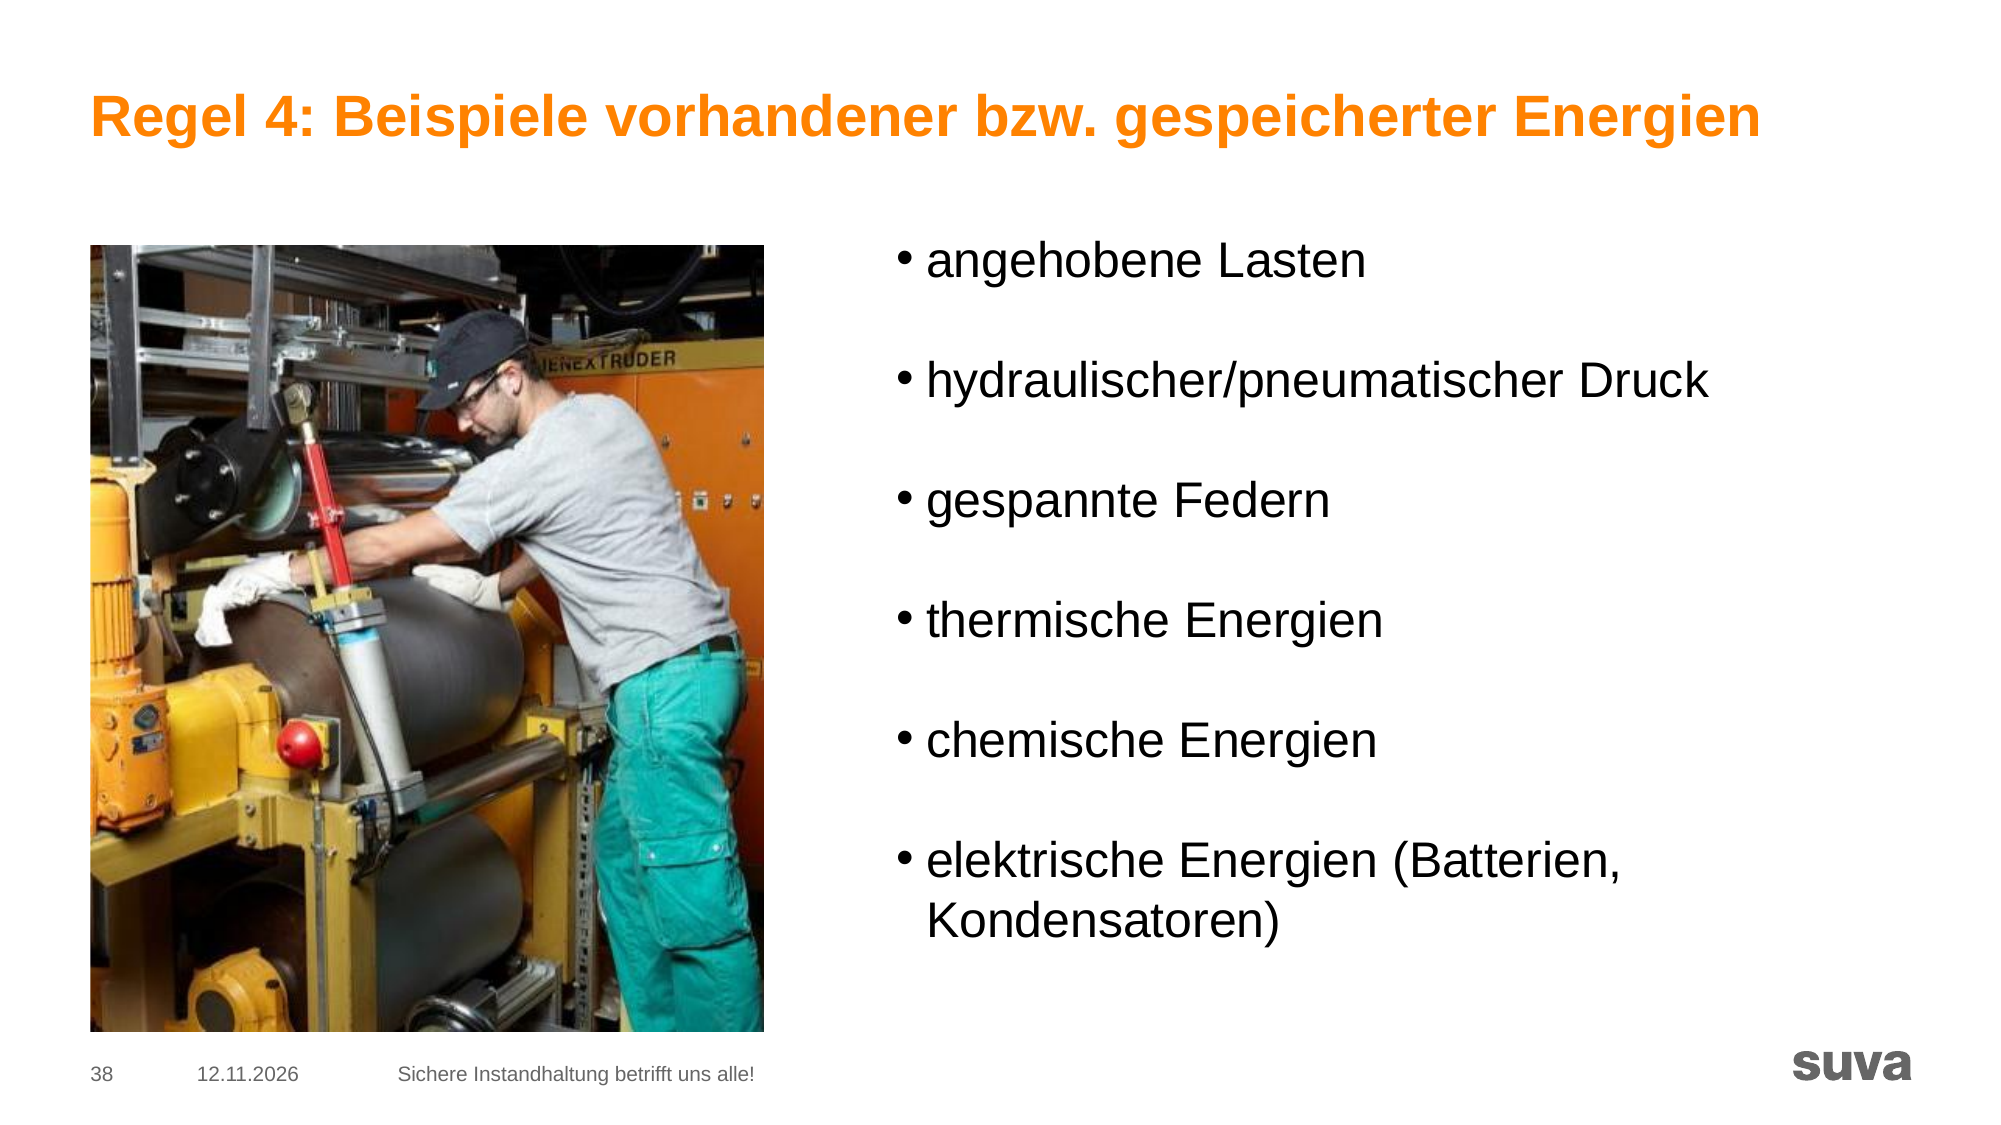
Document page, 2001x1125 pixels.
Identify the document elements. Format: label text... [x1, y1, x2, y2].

title Regel 4: Beispiele vorhandener bzw. gespeicherter Energien [90, 78, 1910, 220]
picture [90, 245, 764, 1032]
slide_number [196, 1057, 374, 1088]
slide_number 38 [90, 1057, 174, 1088]
text_box angehobene Lasten hydraulischer/pneumatischer Druck gespannte Federn thermische Energien chemische Energien elektrische Energien (Batterien, Kondensatoren) [881, 219, 1910, 1007]
footer Sichere Instandhaltung betrifft uns alle! [397, 1057, 1686, 1088]
